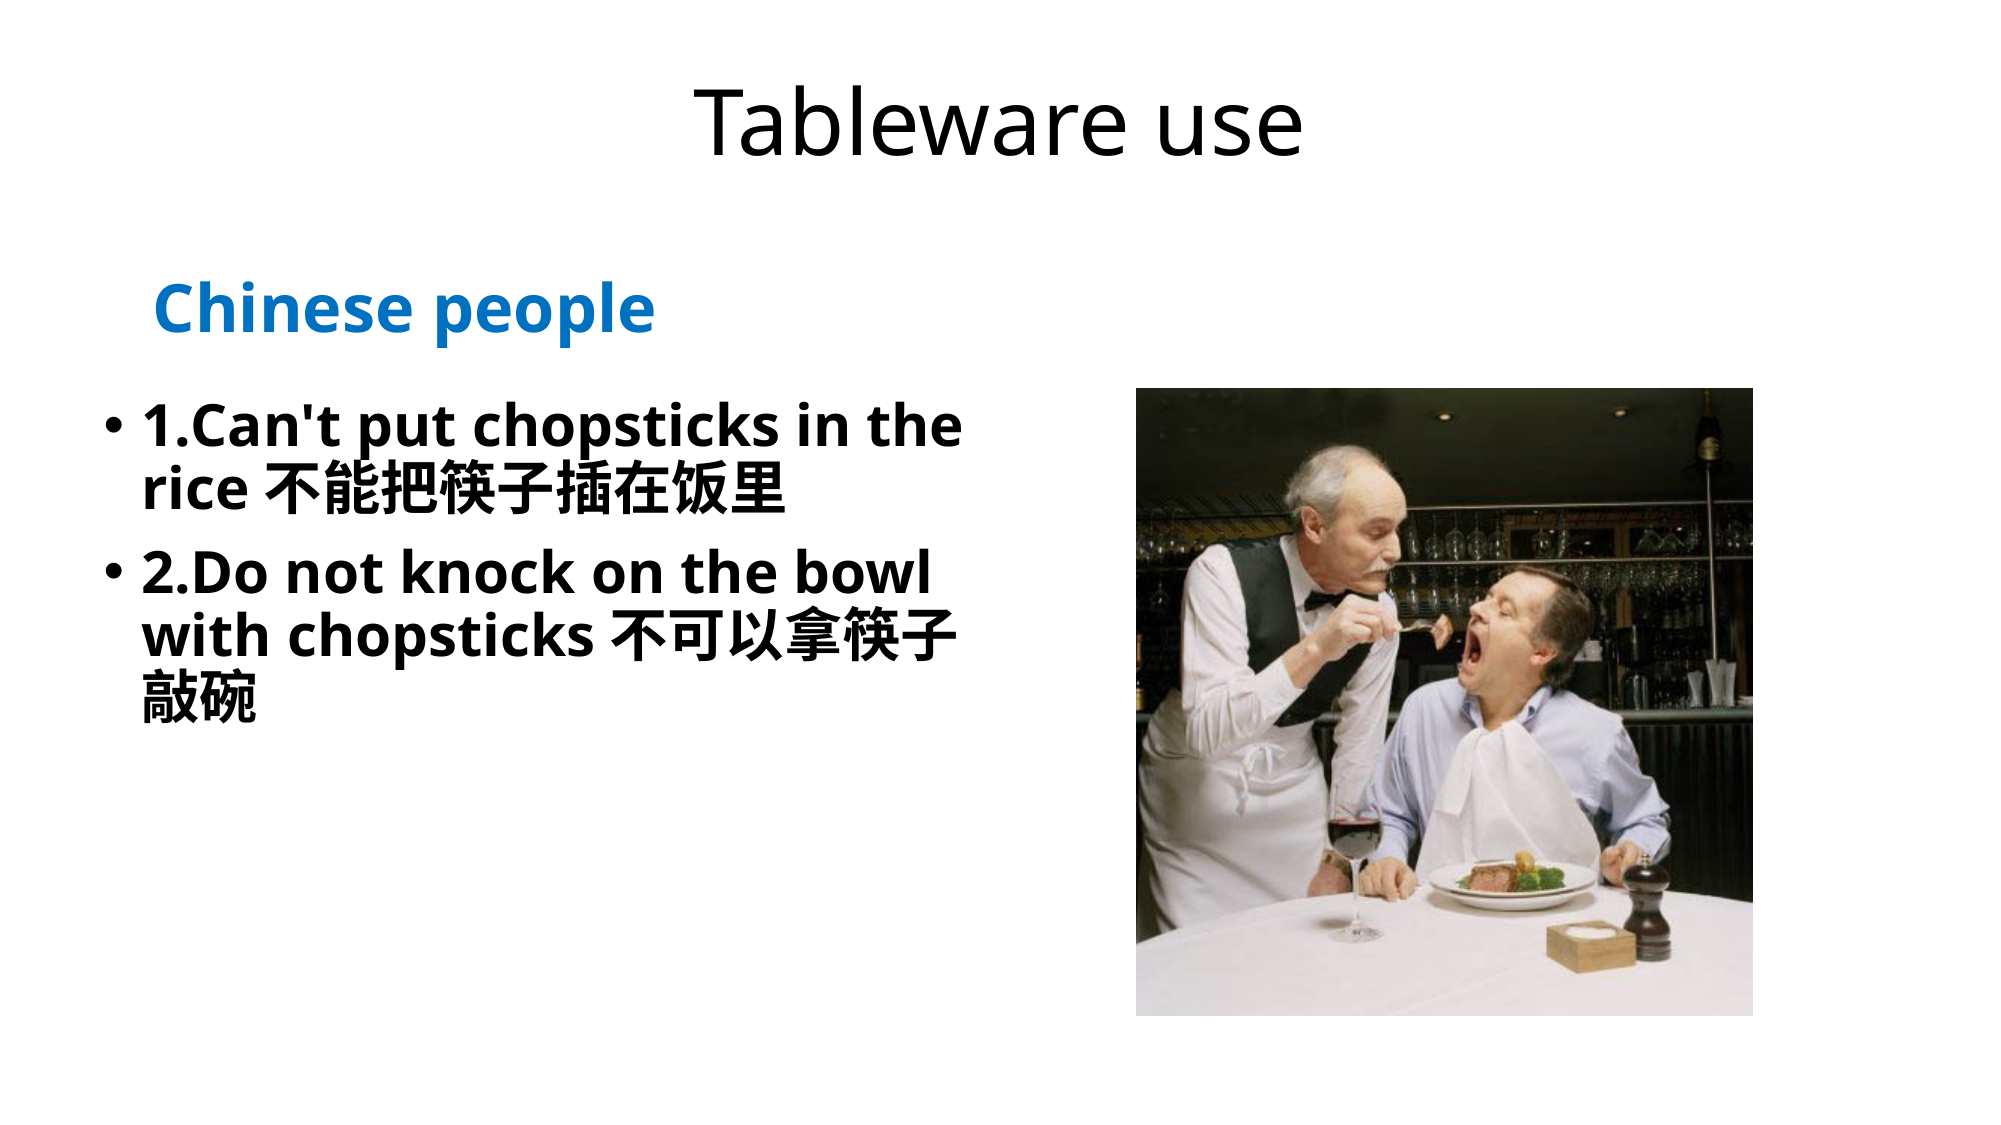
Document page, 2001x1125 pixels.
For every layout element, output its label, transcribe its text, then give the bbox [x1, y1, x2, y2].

title Tableware use [137, 59, 1863, 192]
list Chinese people [137, 243, 995, 379]
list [1136, 388, 1753, 1016]
list 1.Can't put chopsticks in the rice不能把筷子插在饭里 2.Do not knock on the bowl with chopsticks不可以拿筷子敲碗 [88, 388, 995, 1016]
